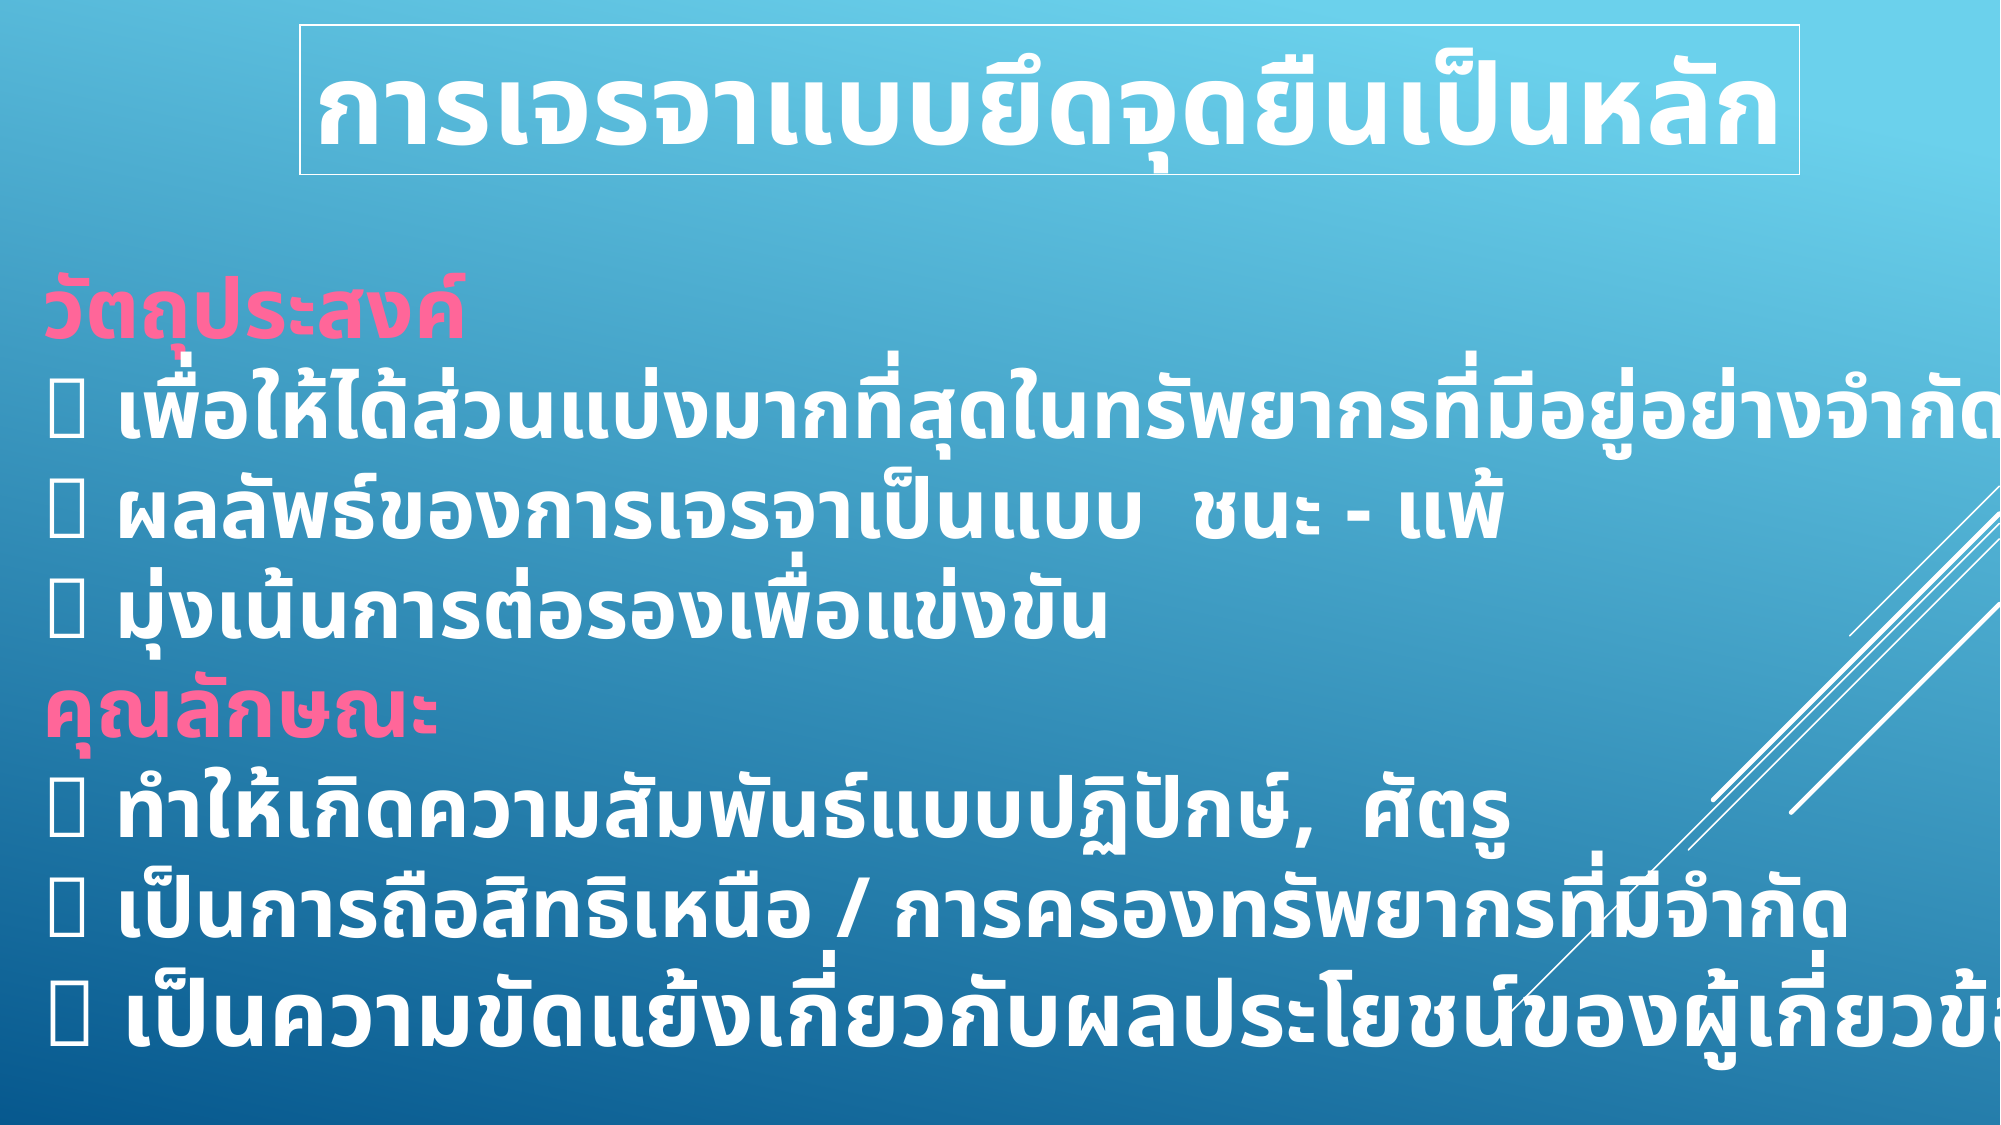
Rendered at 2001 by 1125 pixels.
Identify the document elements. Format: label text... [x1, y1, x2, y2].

text_box การเจรจาแบบยึดจุดยืนเป็นหลัก [300, 24, 1800, 175]
text_box วัตถุประสงค์  เพื่อให้ได้ส่วนแบ่งมากที่สุดในทรัพยากรที่มีอยู่อย่างจำกัด  ผลลัพธ์ของการเจรจาเป็นแบบ ชนะ - แพ้  มุ่งเน้นการต่อรองเพื่อแข่งขัน คุณลักษณะ  ทำให้เกิดความสัมพันธ์แบบปฏิปักษ์, ศัตรู  เป็นการถือสิทธิเหนือ / การครองทรัพยากรที่มีจำกัด  เป็นความขัดแย้งเกี่ยวกับผลประโยชน์ของผู้เกี่ยวข้อง [27, 247, 2000, 1072]
